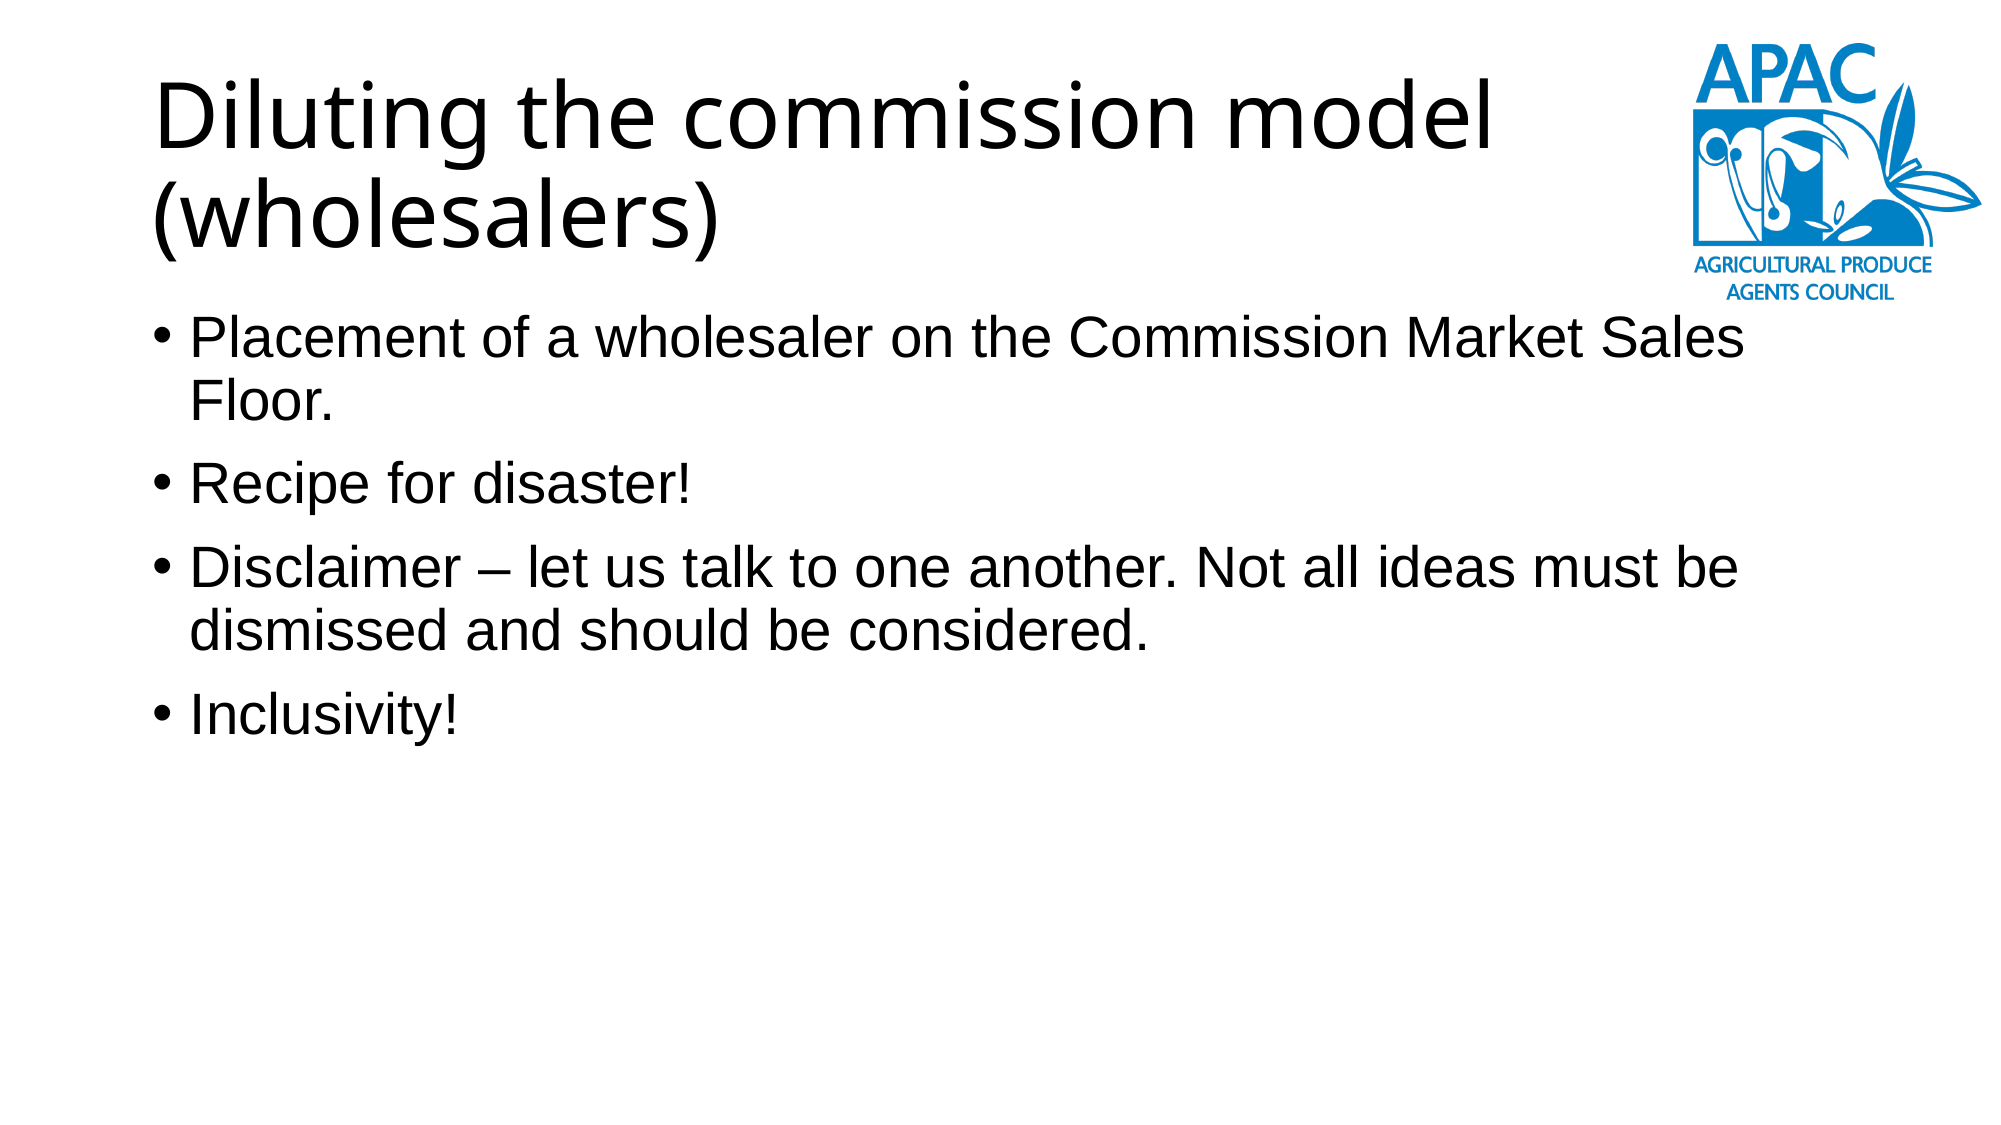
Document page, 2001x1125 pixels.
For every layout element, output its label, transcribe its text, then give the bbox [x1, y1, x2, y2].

picture [1854, 292, 1860, 300]
picture [1898, 188, 1968, 207]
picture [1839, 226, 1871, 241]
list Placement of a wholesaler on the Commission Market Sales Floor. Recipe for disaster! Disclaimer – let us talk to one another. Not all ideas must be dismissed and should be considered. Inclusivity! [137, 299, 1863, 1014]
picture [1715, 59, 1729, 80]
picture [1763, 53, 1777, 69]
picture [1903, 176, 1970, 197]
picture [1693, 43, 1982, 202]
picture [1765, 118, 1839, 171]
picture [1693, 115, 1982, 300]
picture [1769, 151, 1785, 196]
picture [1765, 176, 1790, 230]
picture [1769, 292, 1775, 300]
picture [1700, 128, 1761, 240]
picture [1823, 287, 1830, 297]
picture [1823, 233, 1831, 240]
title Diluting the commission model (wholesalers) [137, 59, 1647, 278]
picture [1808, 222, 1826, 228]
picture [1699, 158, 1755, 240]
picture [1787, 287, 1795, 300]
picture [1798, 60, 1812, 80]
picture [1890, 164, 1917, 181]
